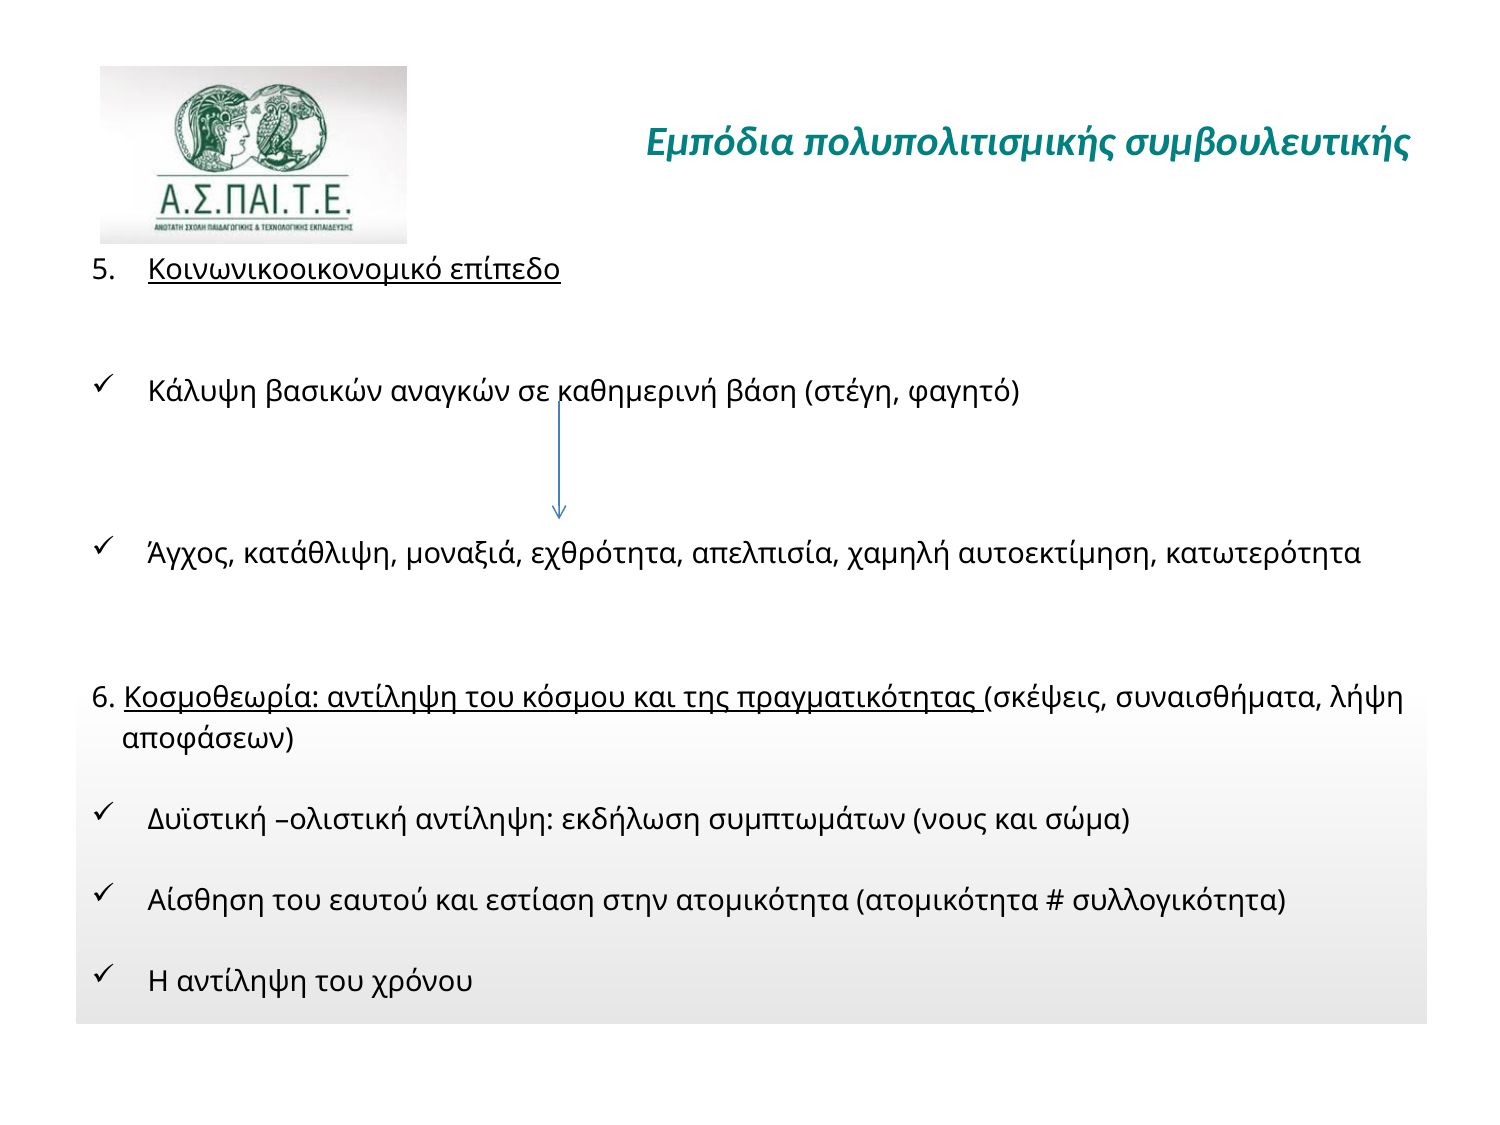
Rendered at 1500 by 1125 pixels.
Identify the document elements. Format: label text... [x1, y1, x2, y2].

list Κοινωνικοοικονομικό επίπεδο Κάλυψη βασικών αναγκών σε καθημερινή βάση (στέγη, φαγητό) Άγχος, κατάθλιψη, μοναξιά, εχθρότητα, απελπισία, χαμηλή αυτοεκτίμηση, κατωτερότητα 6. Κοσμοθεωρία: αντίληψη του κόσμου και της πραγματικότητας (σκέψεις, συναισθήματα, λήψη αποφάσεων) Δυϊστική –ολιστική αντίληψη: εκδήλωση συμπτωμάτων (νους και σώμα) Αίσθηση του εαυτού και εστίαση στην ατομικότητα (ατομικότητα # συλλογικότητα) Η αντίληψη του χρόνου [76, 243, 1427, 1024]
title Εμπόδια πολυπολιτισμικής συμβουλευτικής [75, 45, 1425, 233]
picture [100, 66, 407, 244]
